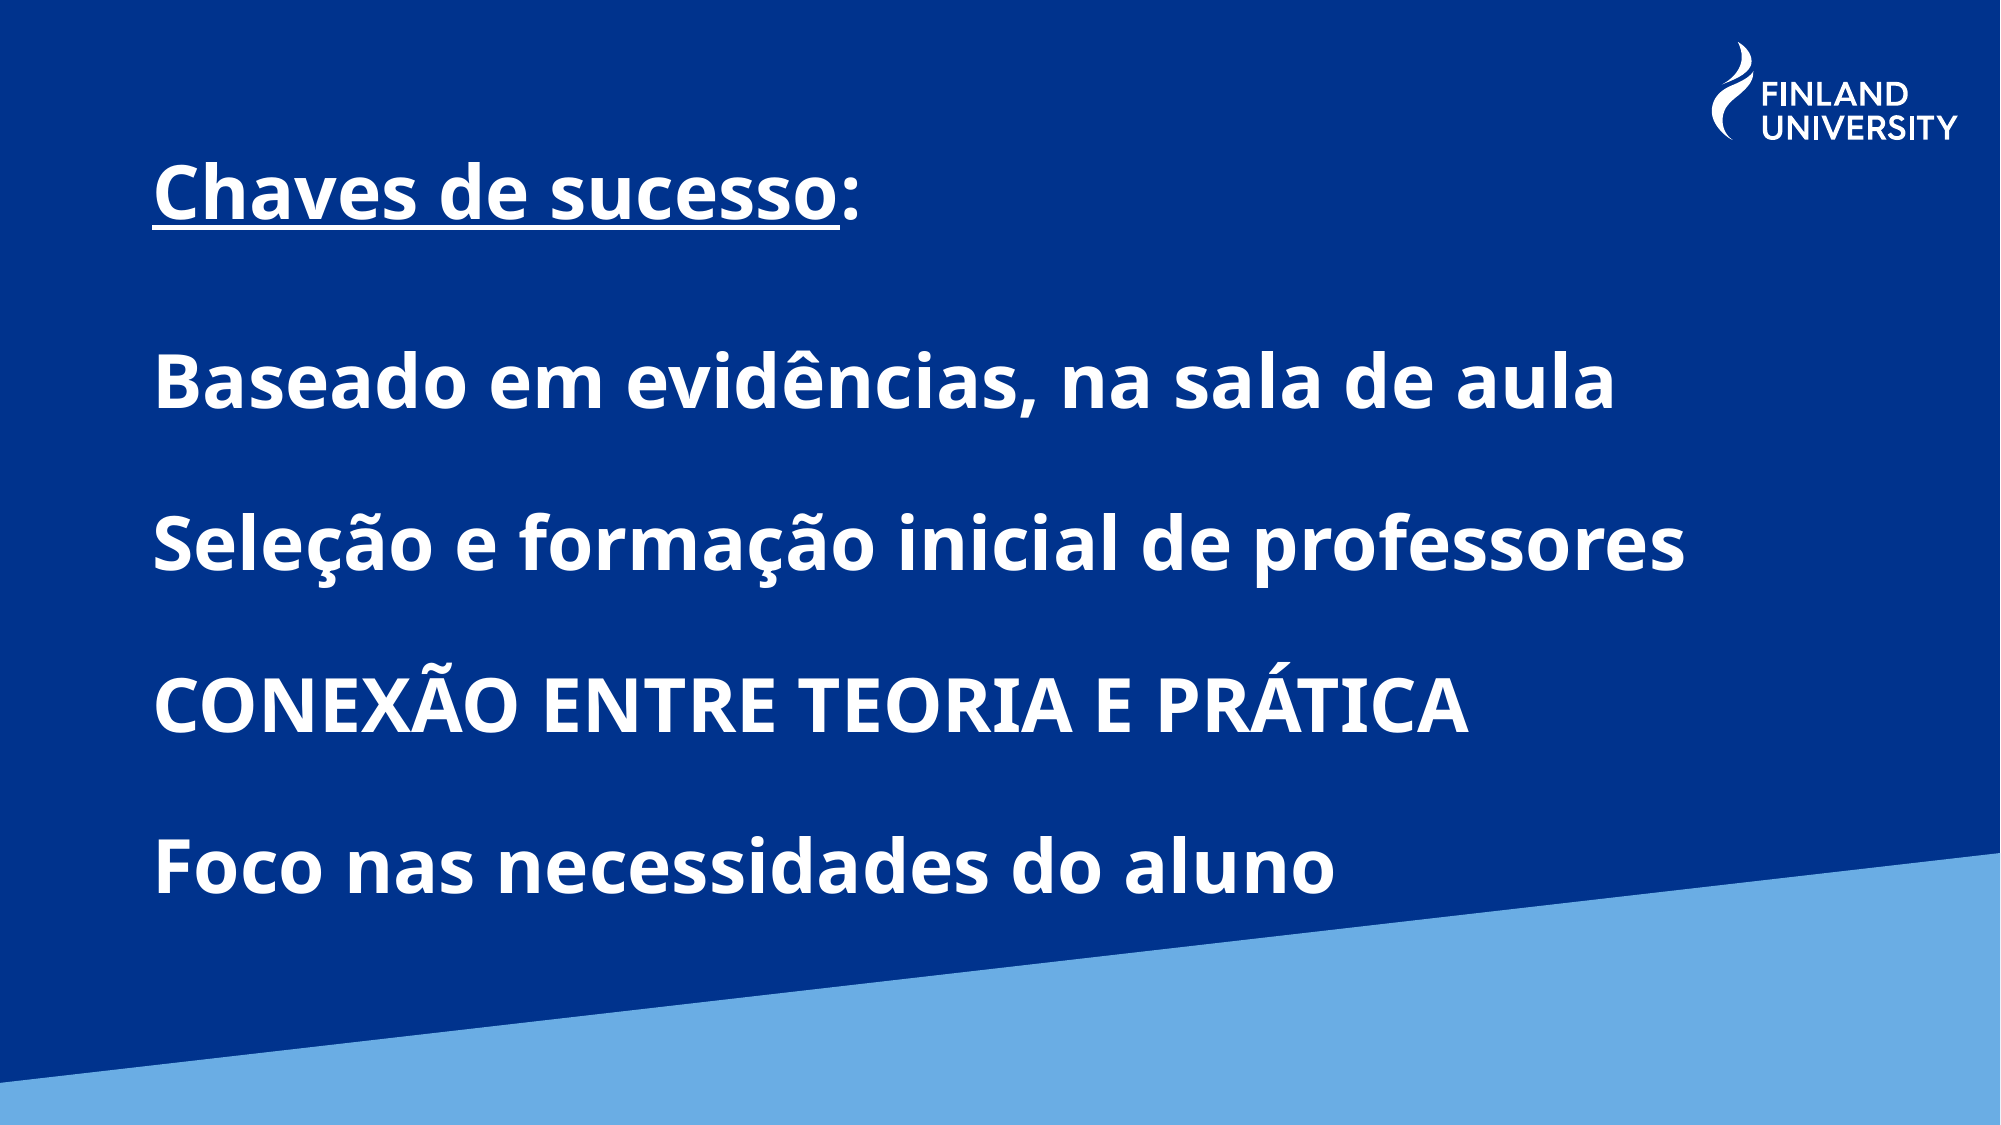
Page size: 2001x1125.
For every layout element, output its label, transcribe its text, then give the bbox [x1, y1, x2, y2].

title Chaves de sucesso: Baseado em evidências, na sala de aula Seleção e formação inicial de professores CONEXÃO ENTRE TEORIA E PRÁTICA Foco nas necessidades do aluno [137, 147, 1863, 1079]
